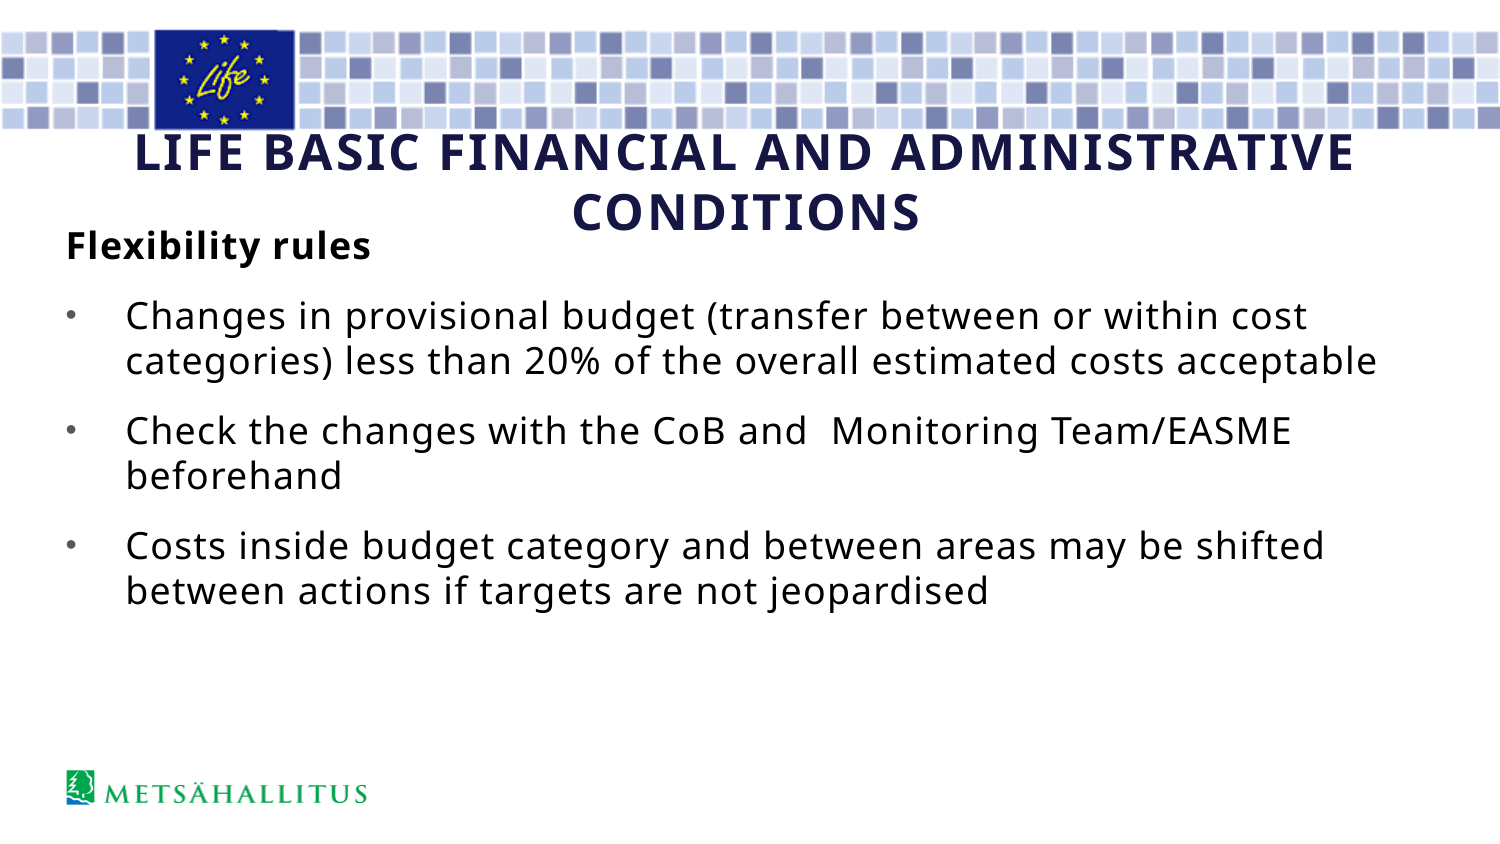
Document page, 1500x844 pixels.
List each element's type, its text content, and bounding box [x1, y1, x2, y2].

picture [52, 746, 381, 829]
title LIFE BASIC FINANCIAL AND ADMINISTRATIVE CONDITIONS [66, 146, 1425, 221]
picture [0, 23, 1500, 137]
list Flexibility rules Changes in provisional budget (transfer between or within cost categories) less than 20% of the overall estimated costs acceptable Check the changes with the CoB and Monitoring Team/EASME beforehand Costs inside budget category and between areas may be shifted between actions if targets are not jeopardised [54, 221, 1472, 810]
